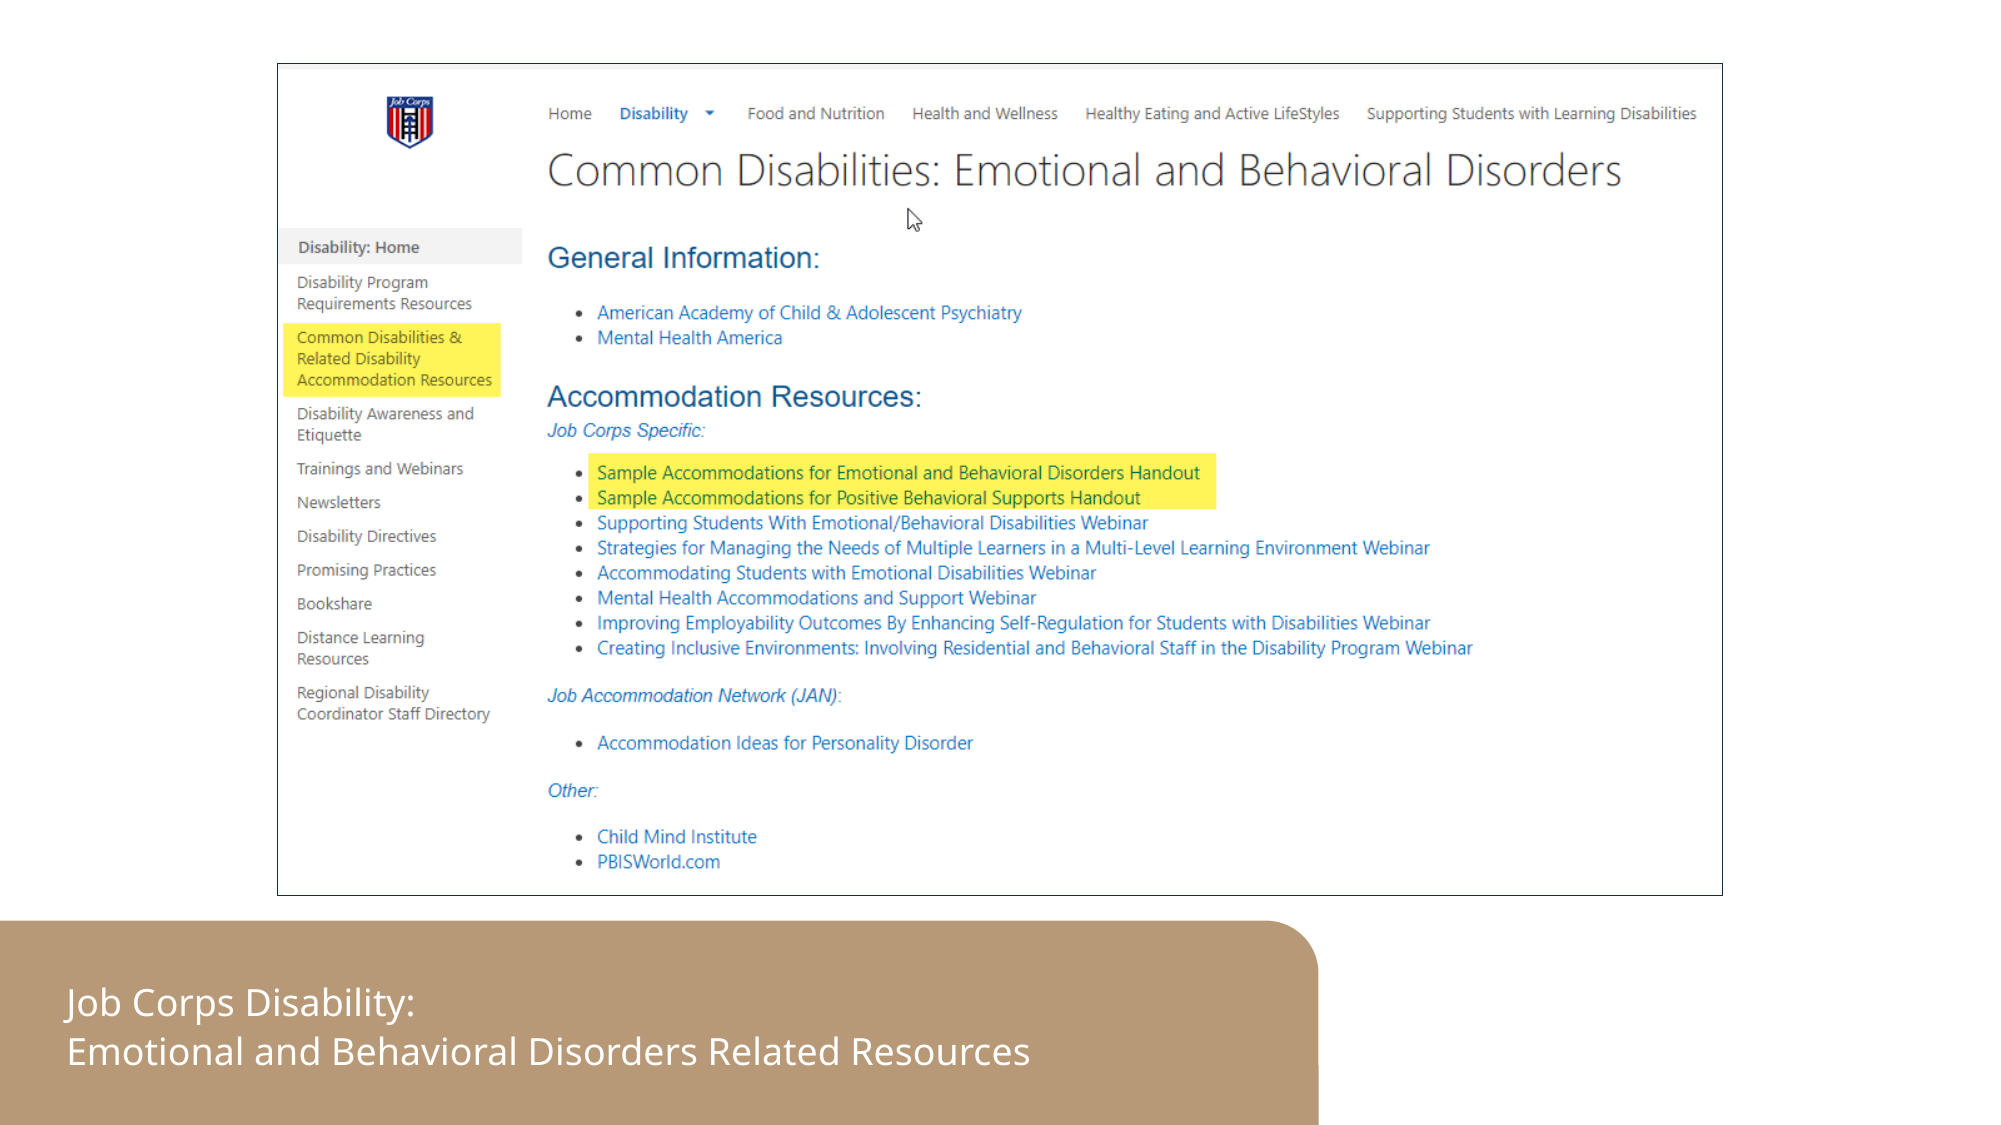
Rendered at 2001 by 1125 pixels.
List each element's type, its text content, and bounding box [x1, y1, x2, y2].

text_box Job Corps Disability: Emotional and Behavioral Disorders Related Resources [51, 967, 1197, 1080]
text_box [0, 919, 1320, 1125]
picture [277, 63, 1723, 896]
